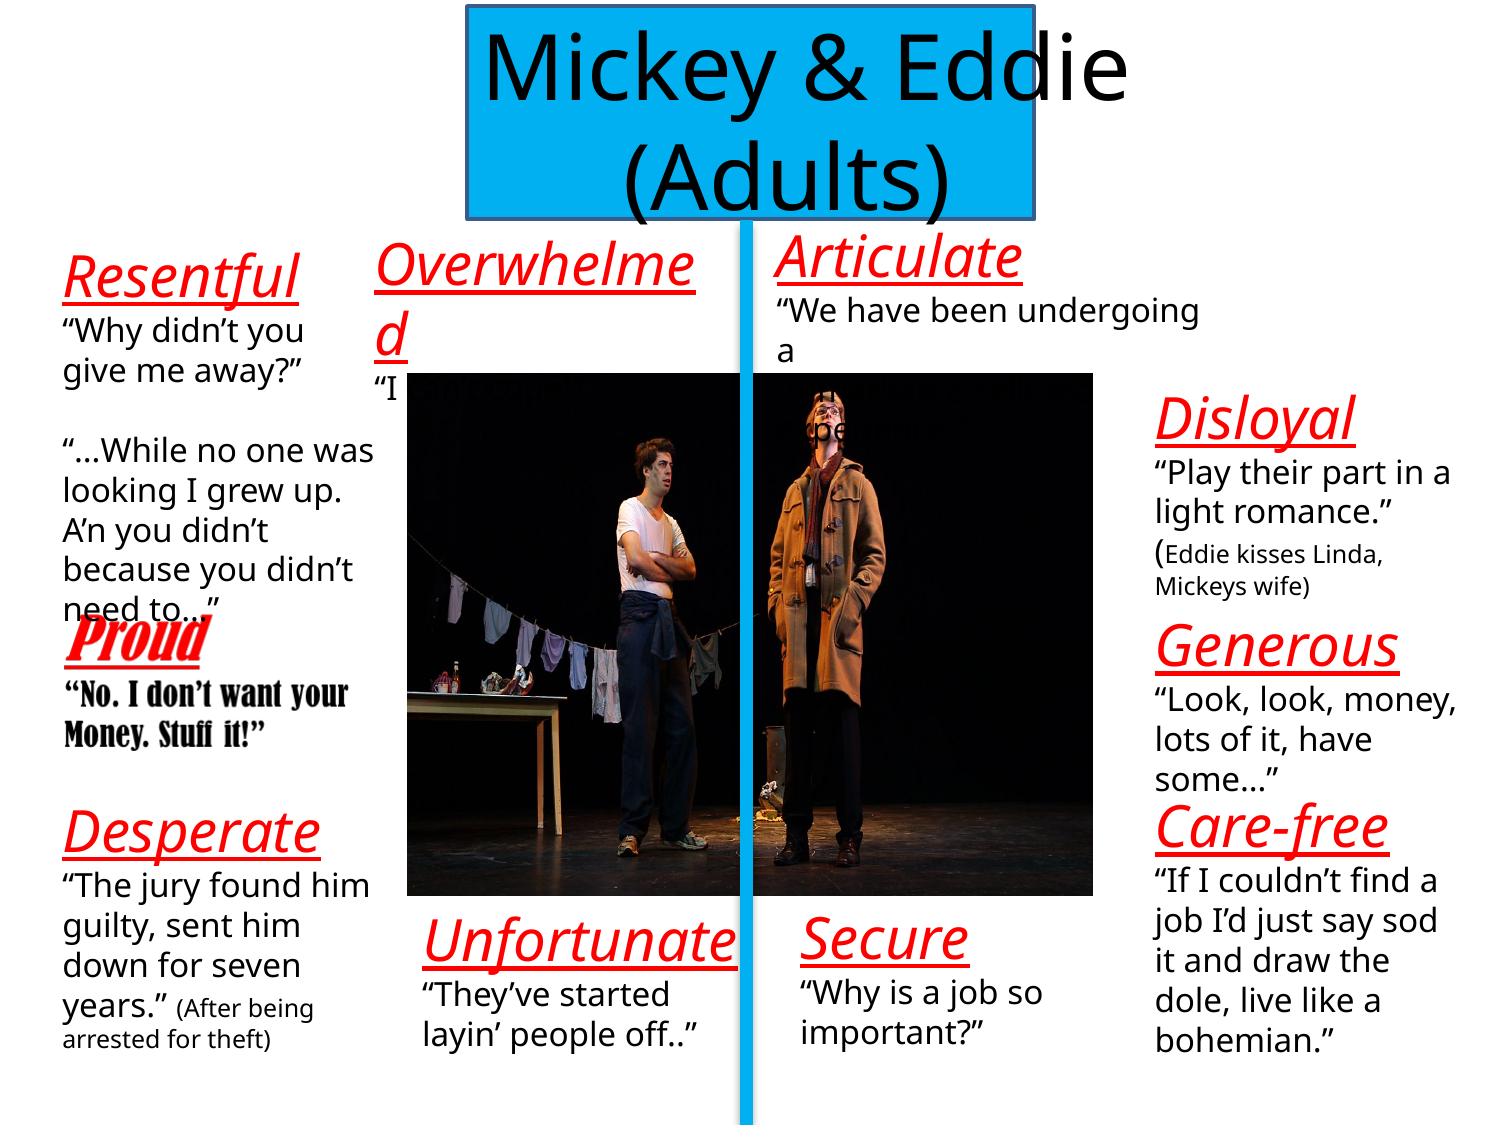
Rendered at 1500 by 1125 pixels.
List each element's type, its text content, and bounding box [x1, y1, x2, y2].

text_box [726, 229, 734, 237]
text_box Mickey & Eddie (Adults) [466, 1, 1217, 211]
picture [464, 3, 1036, 221]
text_box Resentful “Why didn’t you give me away?” “…While no one was looking I grew up. A’n you didn’t because you didn’t need to…” [47, 231, 391, 636]
text_box Overwhelmed “I can’t cope!” [359, 219, 726, 415]
text_box Desperate “The jury found him guilty, sent him down for seven years.” (After being arrested for theft) [47, 786, 408, 1062]
text_box Articulate “We have been undergoing a remarkable celluoid experience.” [761, 211, 1235, 456]
text_box Unfortunate “They’ve started layin’ people off..” [407, 904, 734, 1061]
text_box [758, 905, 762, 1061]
picture [754, 373, 1093, 897]
text_box Disloyal “Play their part in a light romance.” (Eddie kisses Linda, Mickeys wife) [1139, 373, 1483, 601]
text_box Generous “Look, look, money, lots of it, have some…” [1139, 601, 1483, 806]
text_box Secure “Why is a job so important?” [785, 893, 1117, 1059]
text_box Care-free “If I couldn’t find a job I’d just say sod it and draw the dole, live like a bohemian.” [1139, 806, 1459, 1067]
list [29, 585, 369, 774]
picture [407, 373, 739, 897]
